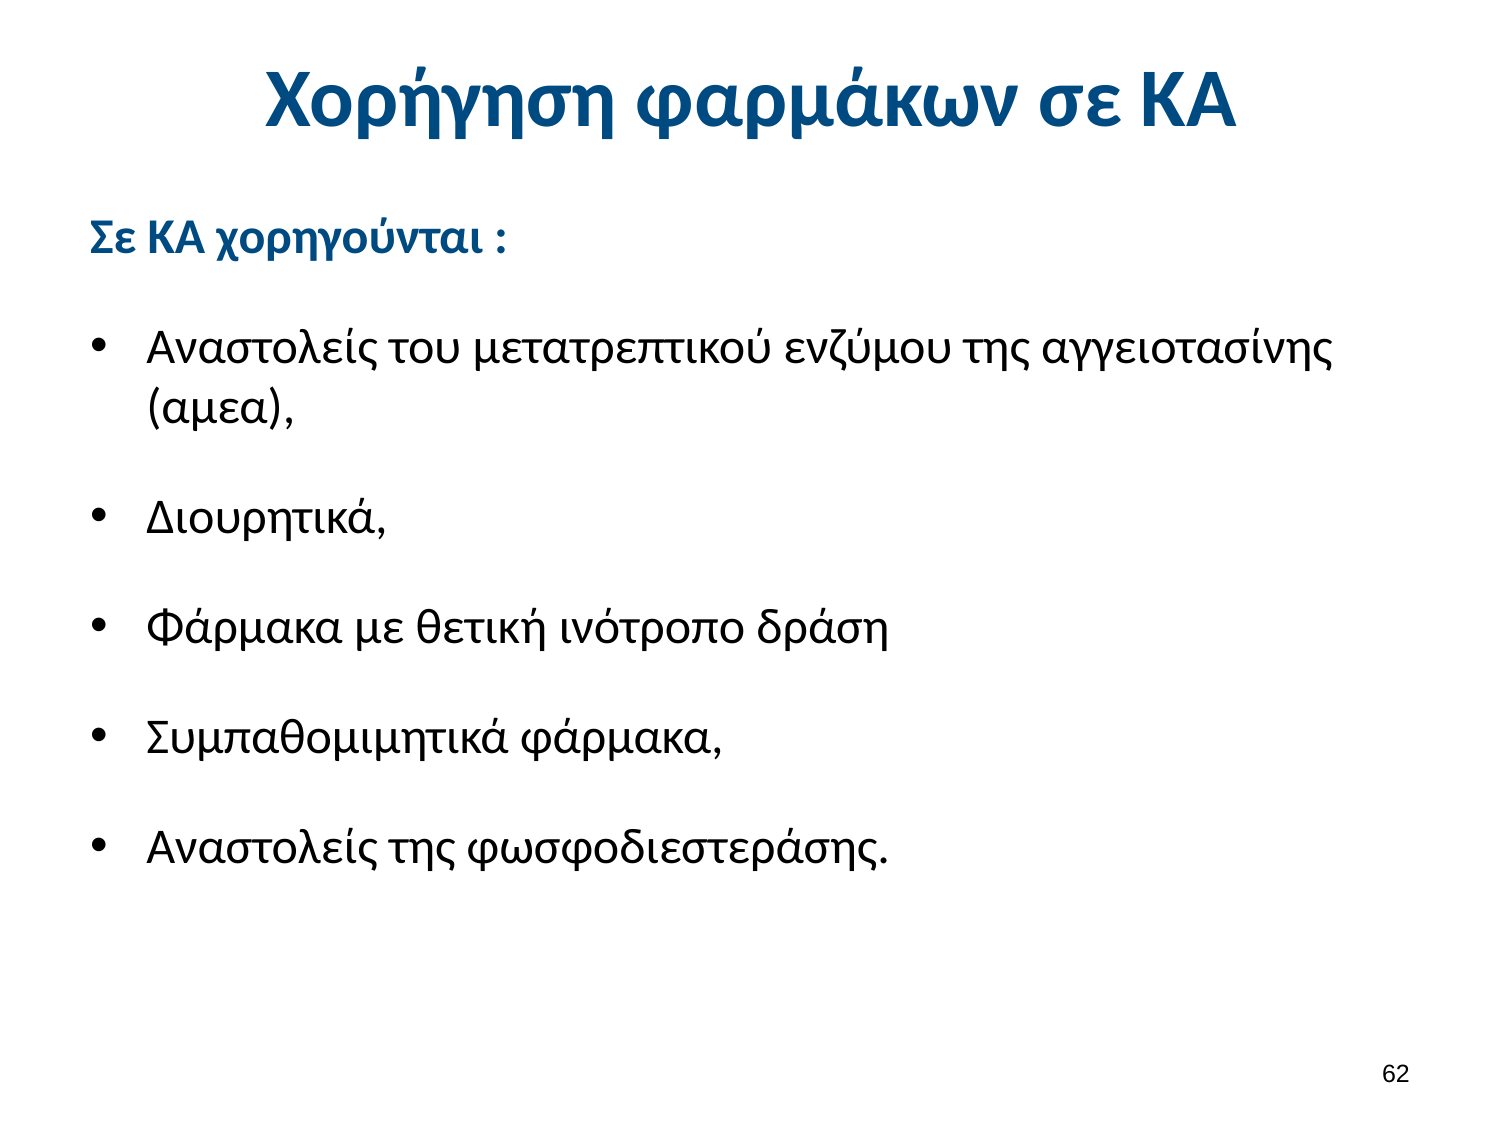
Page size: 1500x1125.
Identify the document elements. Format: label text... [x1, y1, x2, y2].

slide_number 61 [1074, 1042, 1425, 1103]
list Σε ΚΑ χορηγούνται : Αναστολείς του μετατρεπτικού ενζύμου της αγγειοτασίνης (αμεα), Διουρητικά, Φάρμακα με θετική ινότροπο δράση Συμπαθομιμητικά φάρμακα, Αναστολείς της φωσφοδιεστεράσης. [75, 196, 1425, 1024]
title Χορήγηση φαρμάκων σε ΚΑ [76, 19, 1427, 169]
